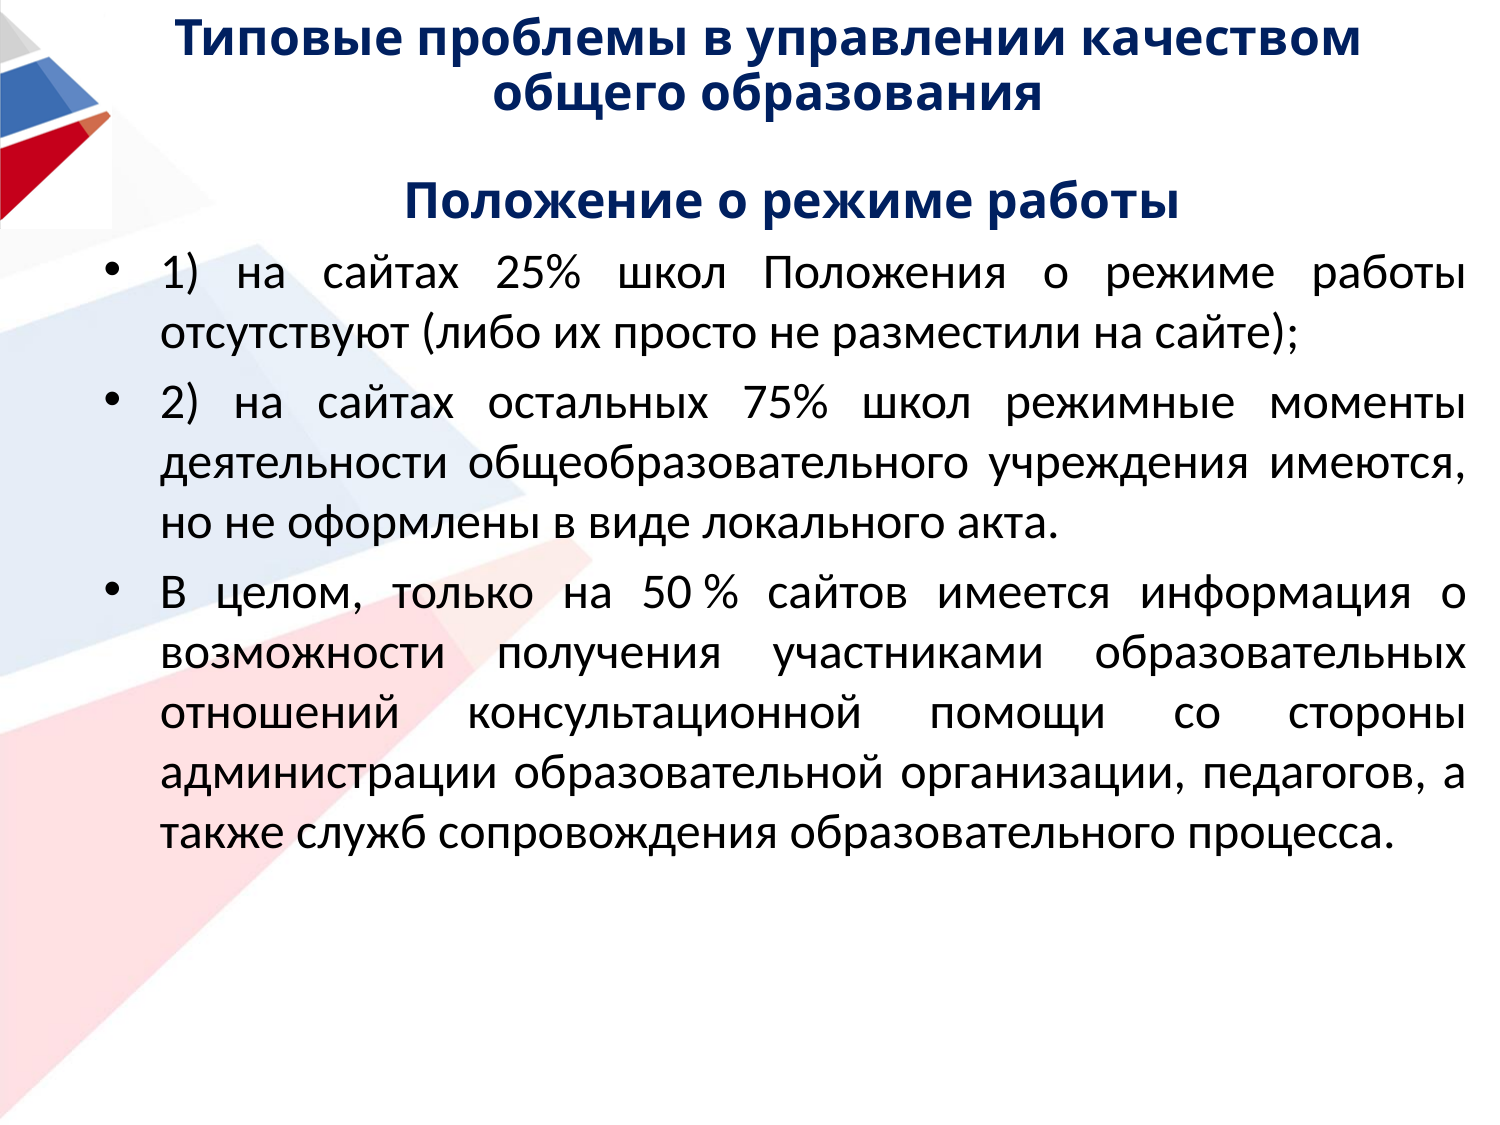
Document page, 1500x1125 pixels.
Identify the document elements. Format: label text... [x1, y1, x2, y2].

picture [0, 0, 1500, 1125]
title Типовые проблемы в управлении качеством общего образования [117, 19, 1425, 115]
list Положение о режиме работы 1) на сайтах 25% школ Положения о режиме работы отсутствуют (либо их просто не разместили на сайте); 2) на сайтах остальных 75% школ режимные моменты деятельности общеобразовательного учреждения имеются, но не оформлены в виде локального акта. В целом, только на 50 % сайтов имеется информация о возможности получения участниками образовательных отношений консультационной помощи со стороны администрации образовательной организации, педагогов, а также служб сопровождения образовательного процесса. [88, 160, 1483, 1005]
